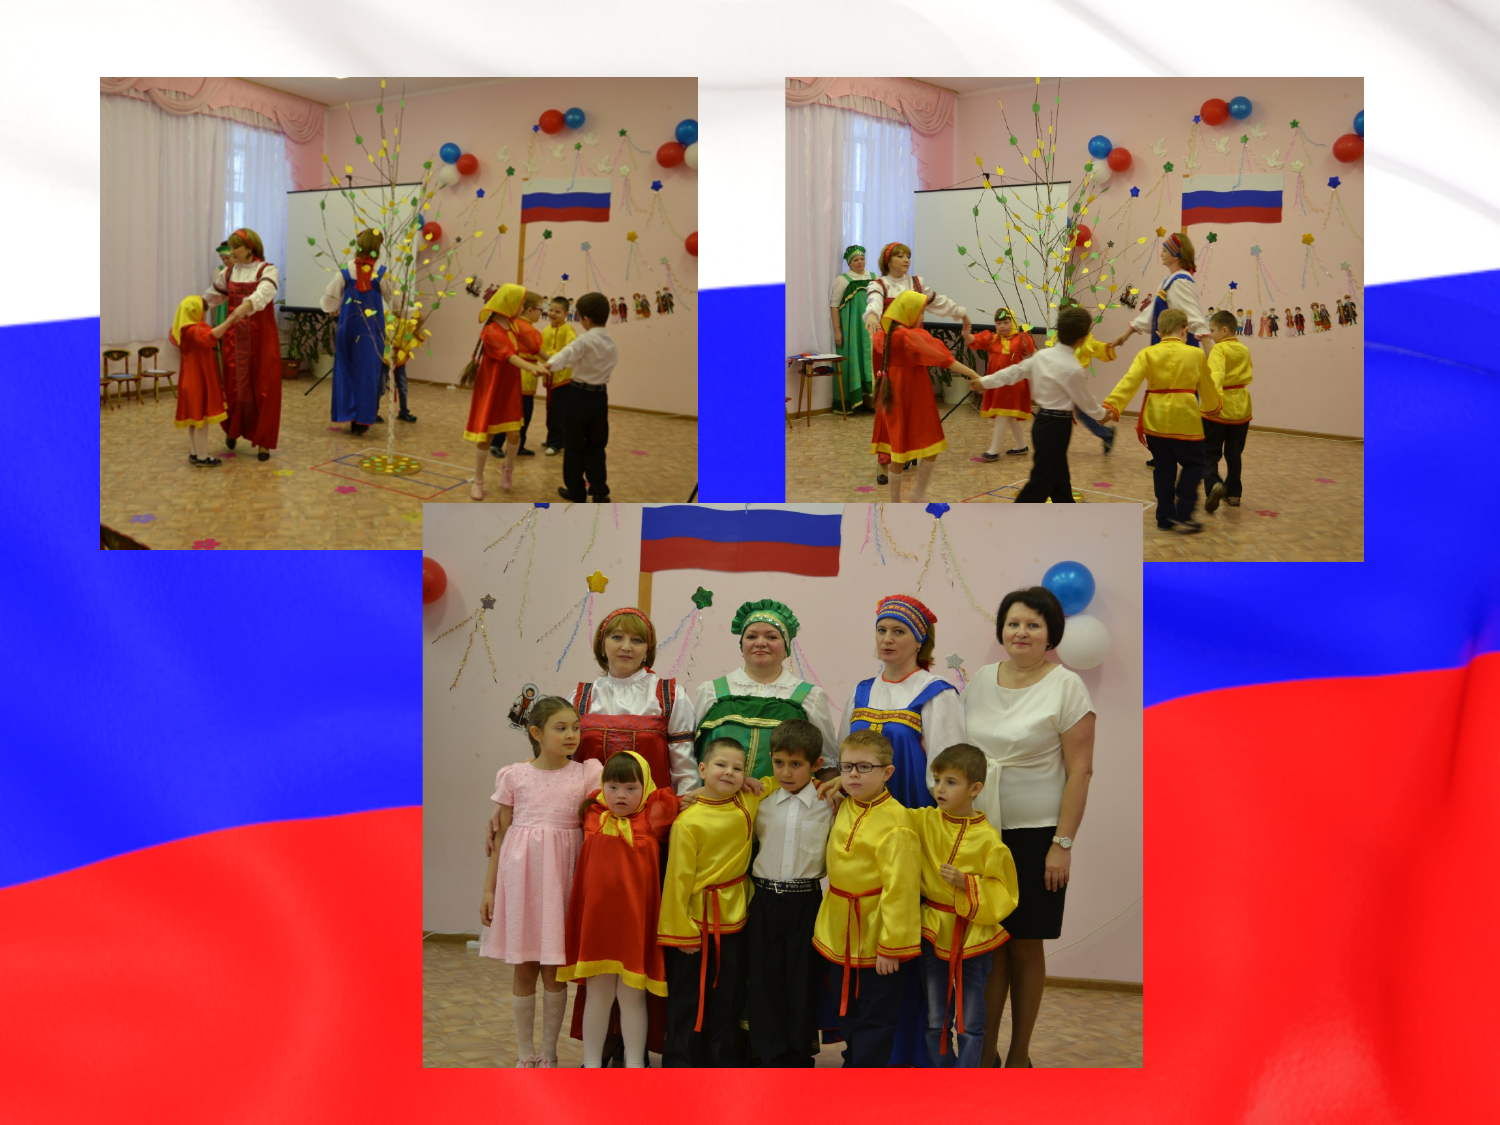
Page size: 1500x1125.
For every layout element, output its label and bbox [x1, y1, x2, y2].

picture [0, 0, 1500, 1125]
list [422, 503, 1144, 1069]
list [785, 77, 1365, 563]
